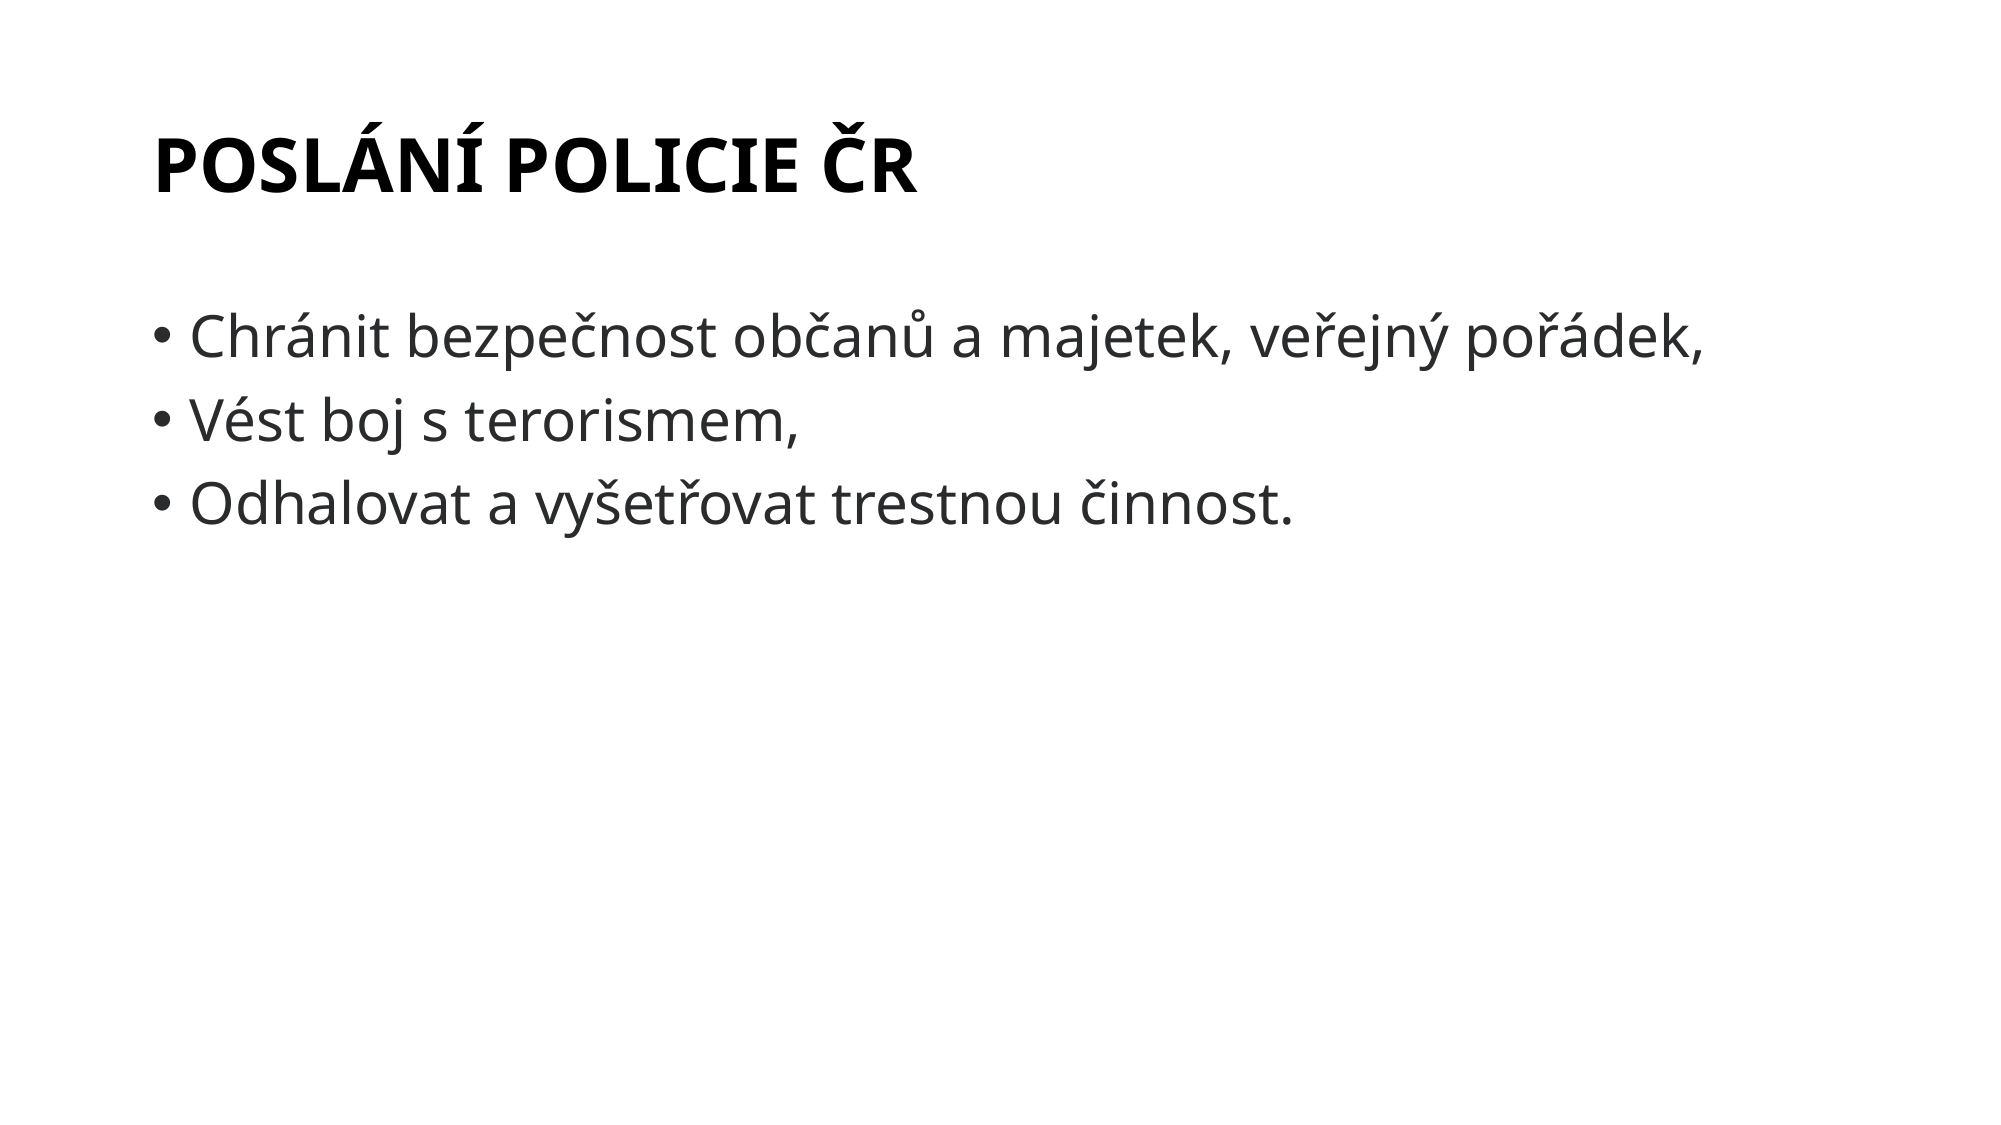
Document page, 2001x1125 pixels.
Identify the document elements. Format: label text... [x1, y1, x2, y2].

title POSLÁNÍ POLICIE ČR [137, 59, 1863, 278]
list Chránit bezpečnost občanů a majetek, veřejný pořádek, Vést boj s terorismem, Odhalovat a vyšetřovat trestnou činnost. [137, 299, 1863, 1014]
